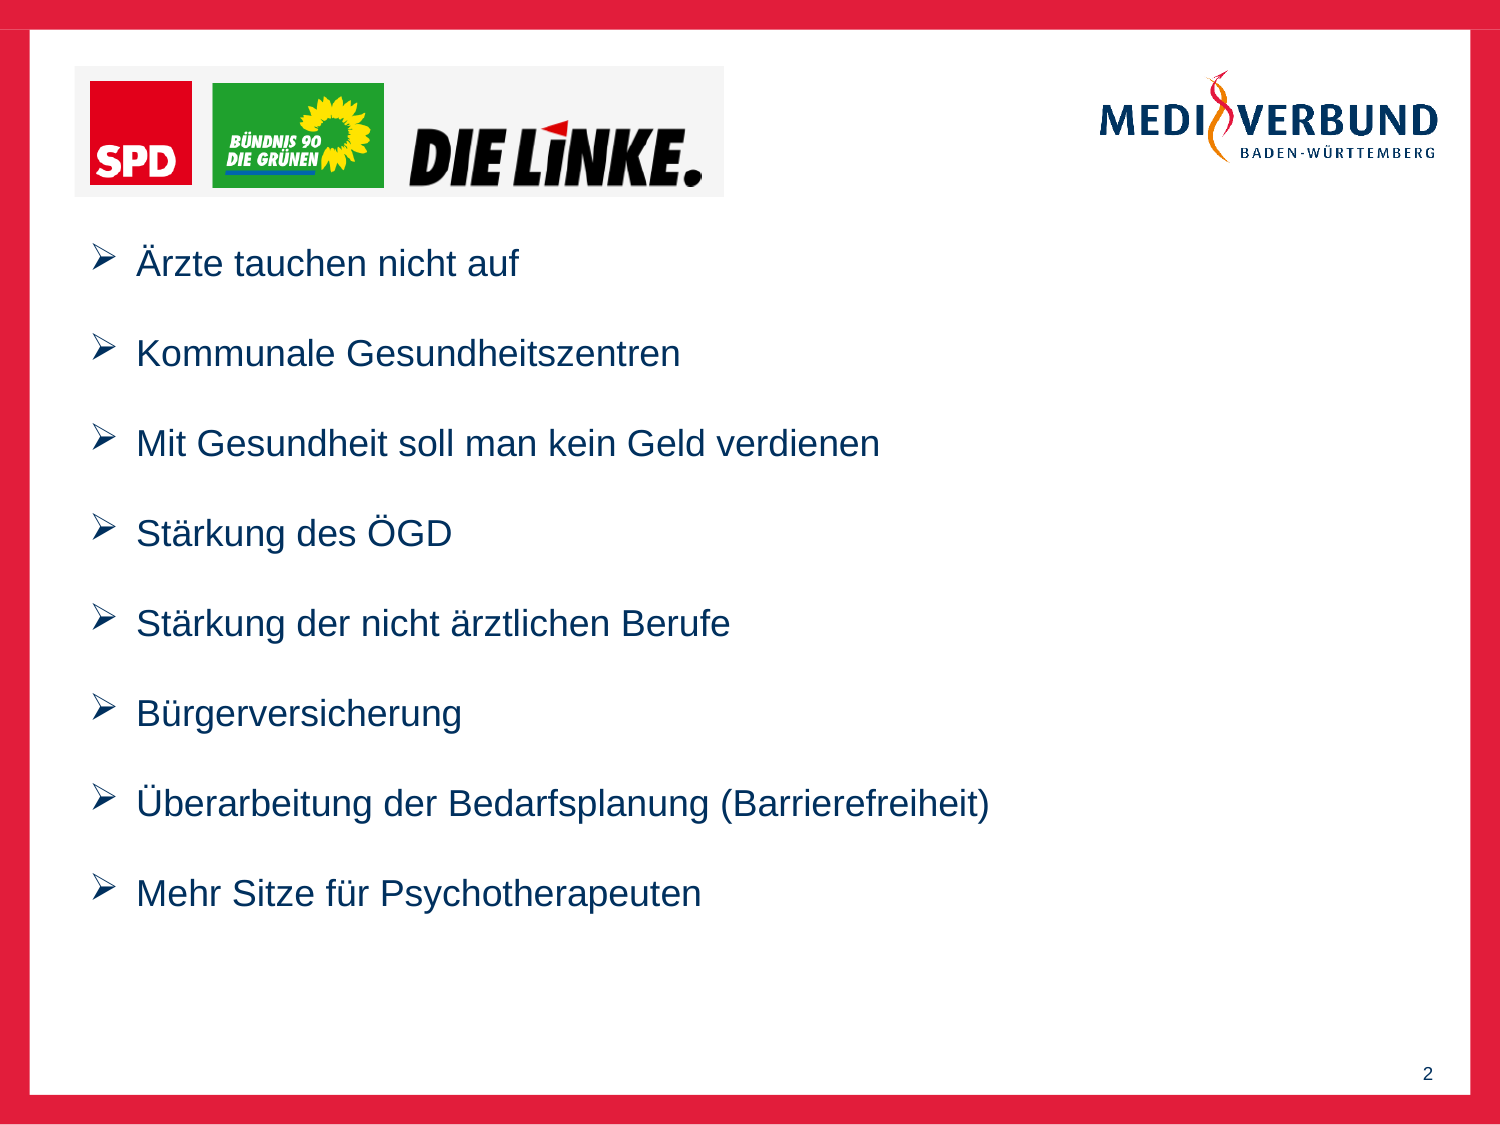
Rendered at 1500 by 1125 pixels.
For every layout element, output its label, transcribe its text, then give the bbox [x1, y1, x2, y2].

picture [74, 66, 724, 197]
picture [1100, 70, 1442, 164]
slide_number 2 [1110, 1042, 1449, 1103]
text_box Ärzte tauchen nicht auf Kommunale Gesundheitszentren Mit Gesundheit soll man kein Geld verdienen Stärkung des ÖGD Stärkung der nicht ärztlichen Berufe Bürgerversicherung Überarbeitung der Bedarfsplanung (Barrierefreiheit) Mehr Sitze für Psychotherapeuten [74, 231, 1400, 922]
